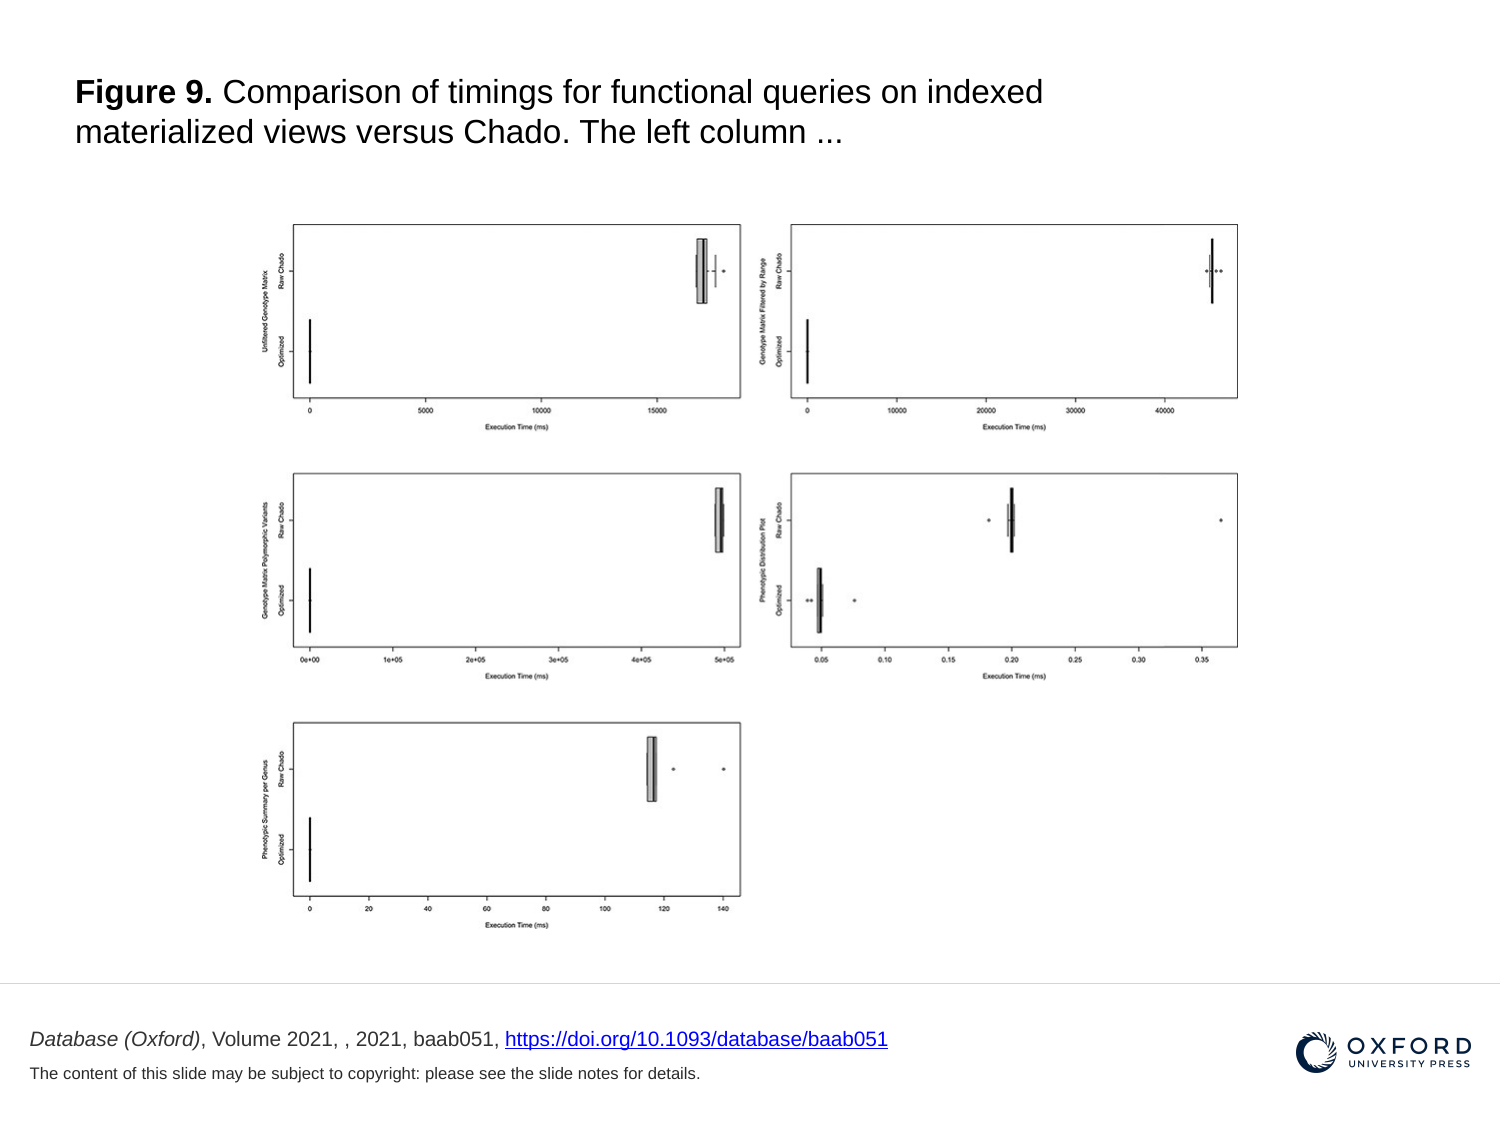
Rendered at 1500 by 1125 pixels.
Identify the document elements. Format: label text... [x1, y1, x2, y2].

picture [1296, 1032, 1471, 1073]
title Figure 9. Comparison of timings for functional queries on indexed materialized views versus Chado. The left column ... [75, 69, 1078, 171]
picture [262, 224, 1238, 929]
footer Database (Oxford), Volume 2021, , 2021, baab051, https://doi.org/10.1093/database/baab051 The content of this slide may be subject to copyright: please see the slide notes for details. [0, 983, 1260, 1125]
